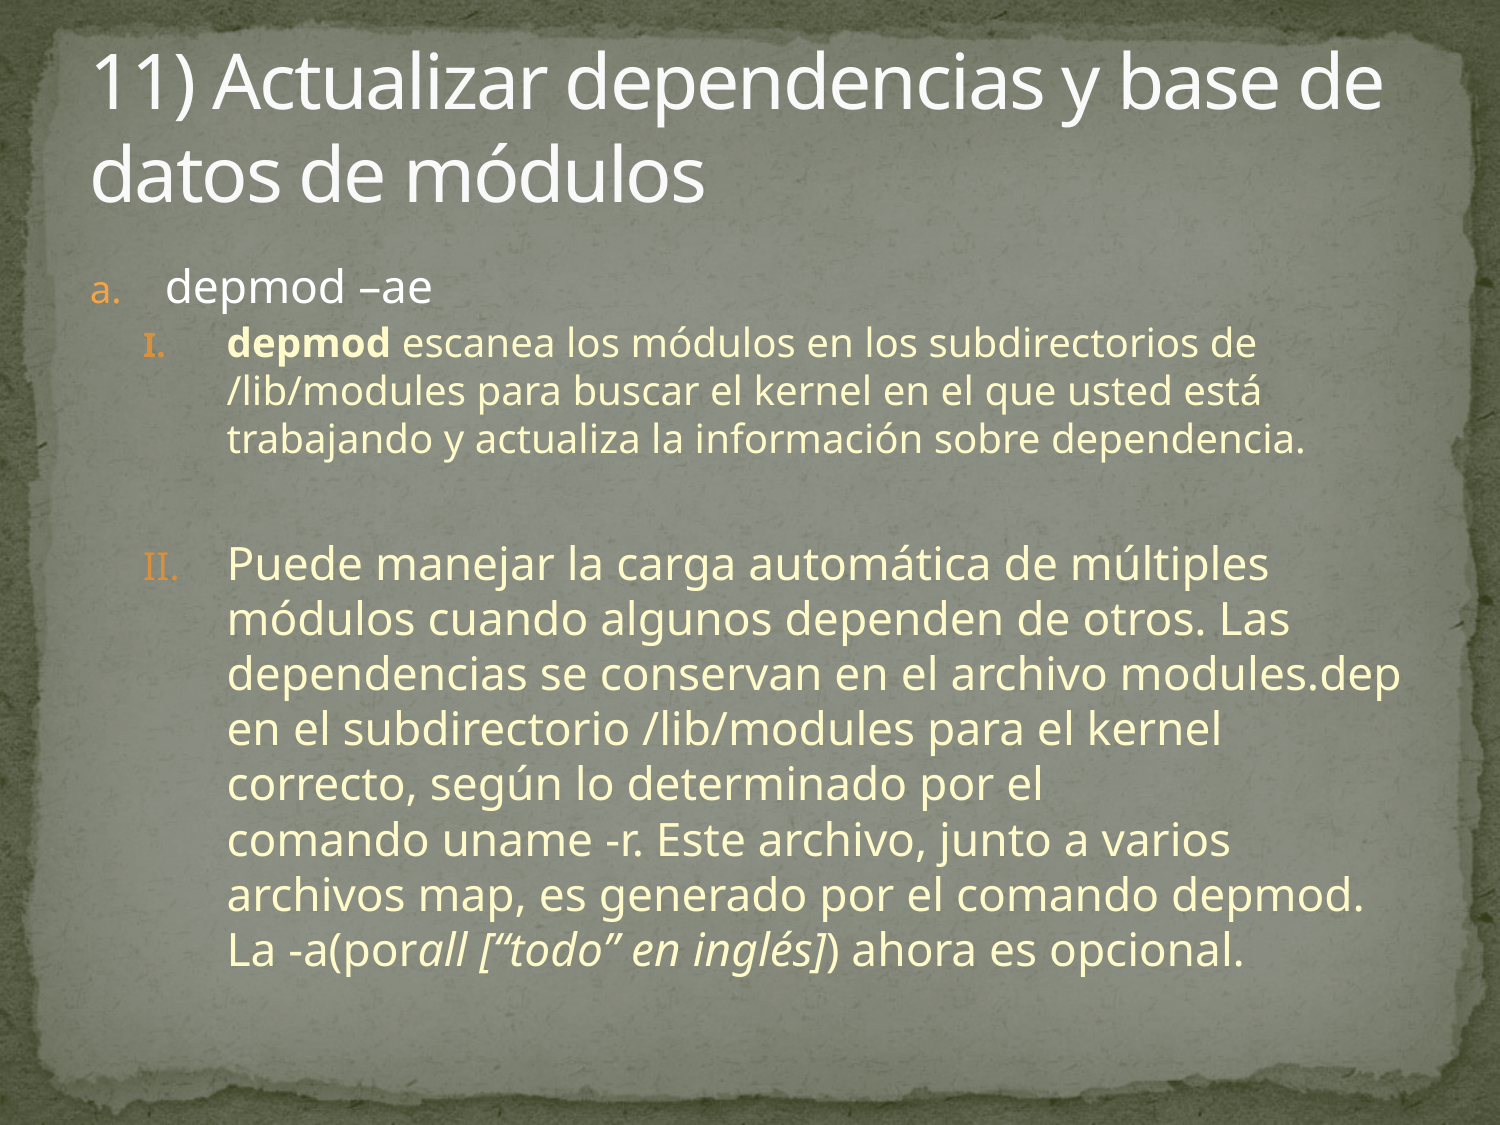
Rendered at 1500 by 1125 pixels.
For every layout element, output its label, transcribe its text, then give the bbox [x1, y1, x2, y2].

list depmod –ae depmod escanea los módulos en los subdirectorios de /lib/modules para buscar el kernel en el que usted está trabajando y actualiza la información sobre dependencia. Puede manejar la carga automática de múltiples módulos cuando algunos dependen de otros. Las dependencias se conservan en el archivo modules.dep en el subdirectorio /lib/modules para el kernel correcto, según lo determinado por el comando uname -r. Este archivo, junto a varios archivos map, es generado por el comando depmod. La -a(porall [“todo” en inglés]) ahora es opcional. [75, 249, 1425, 1000]
title 11) Actualizar dependencias y base de datos de módulos [74, 24, 1425, 225]
